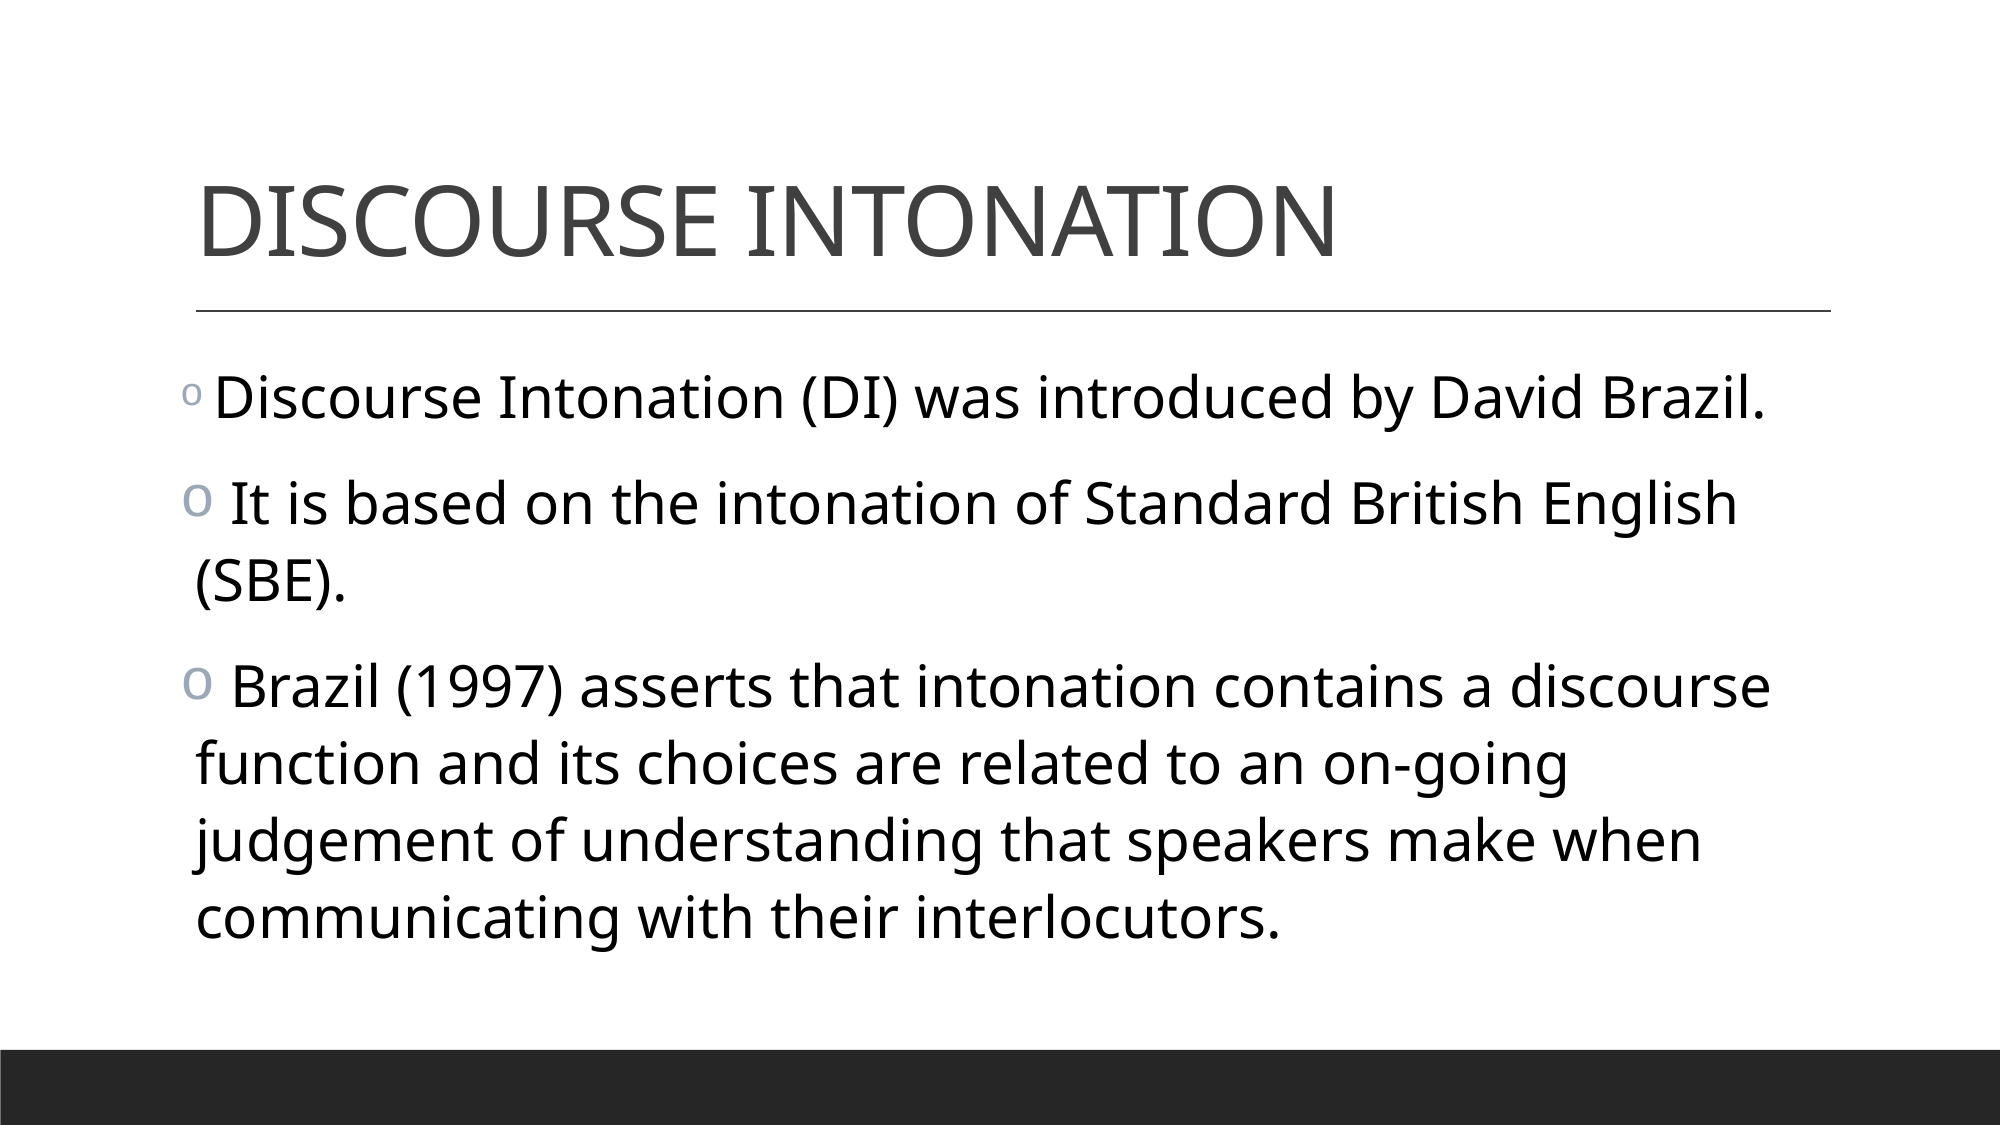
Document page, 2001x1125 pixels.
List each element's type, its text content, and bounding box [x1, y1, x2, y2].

title DISCOURSE INTONATION [180, 47, 1830, 285]
list Discourse Intonation (DI) was introduced by David Brazil. It is based on the intonation of Standard British English (SBE). Brazil (1997) asserts that intonation contains a discourse function and its choices are related to an on-going judgement of understanding that speakers make when communicating with their interlocutors. [180, 345, 1830, 963]
